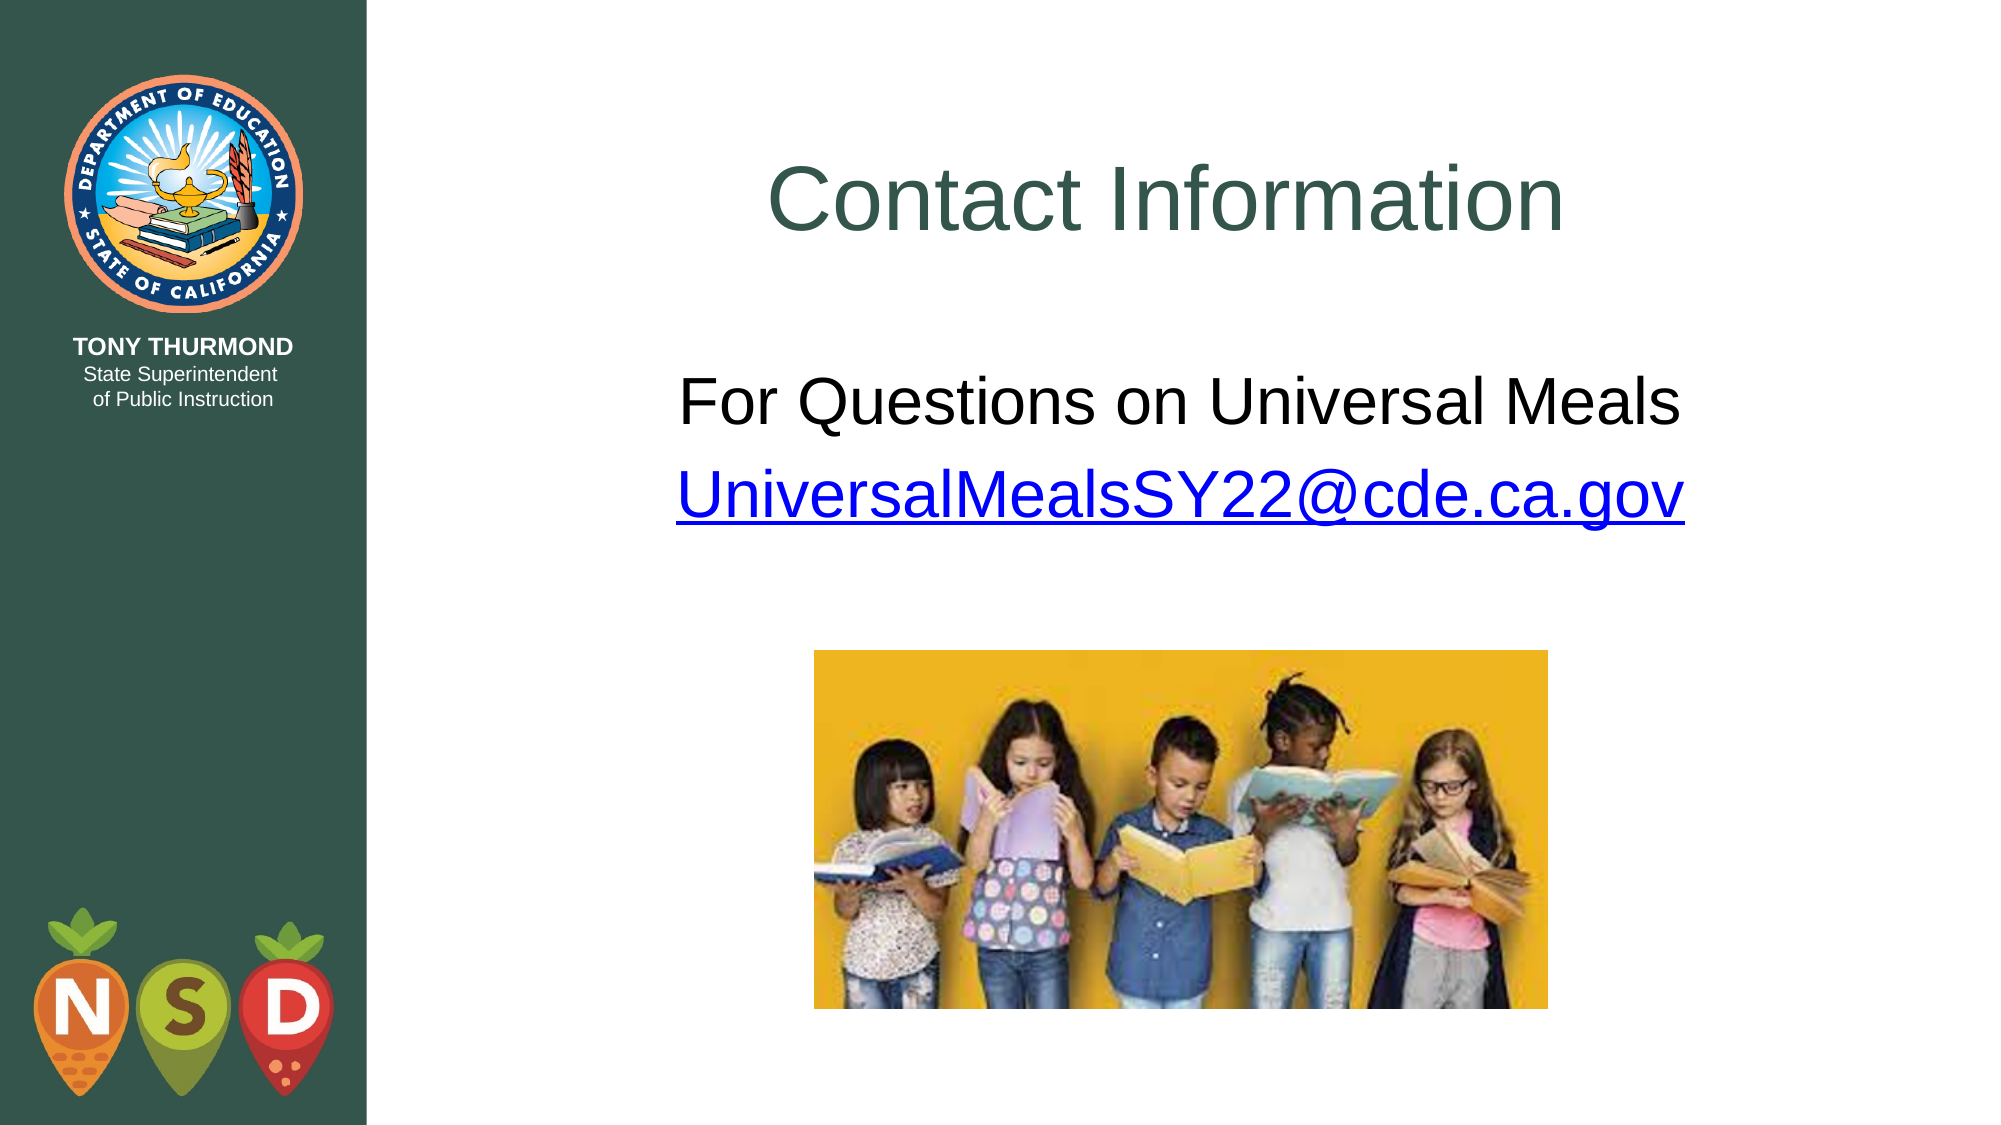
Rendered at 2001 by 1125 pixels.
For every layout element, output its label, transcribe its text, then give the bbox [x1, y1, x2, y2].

picture [64, 74, 303, 313]
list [814, 650, 1548, 1009]
picture [13, 892, 354, 1108]
list For Questions on Universal Meals UniversalMealsSY22@cde.ca.gov [416, 350, 1946, 1025]
title Contact Information [416, 99, 1917, 288]
